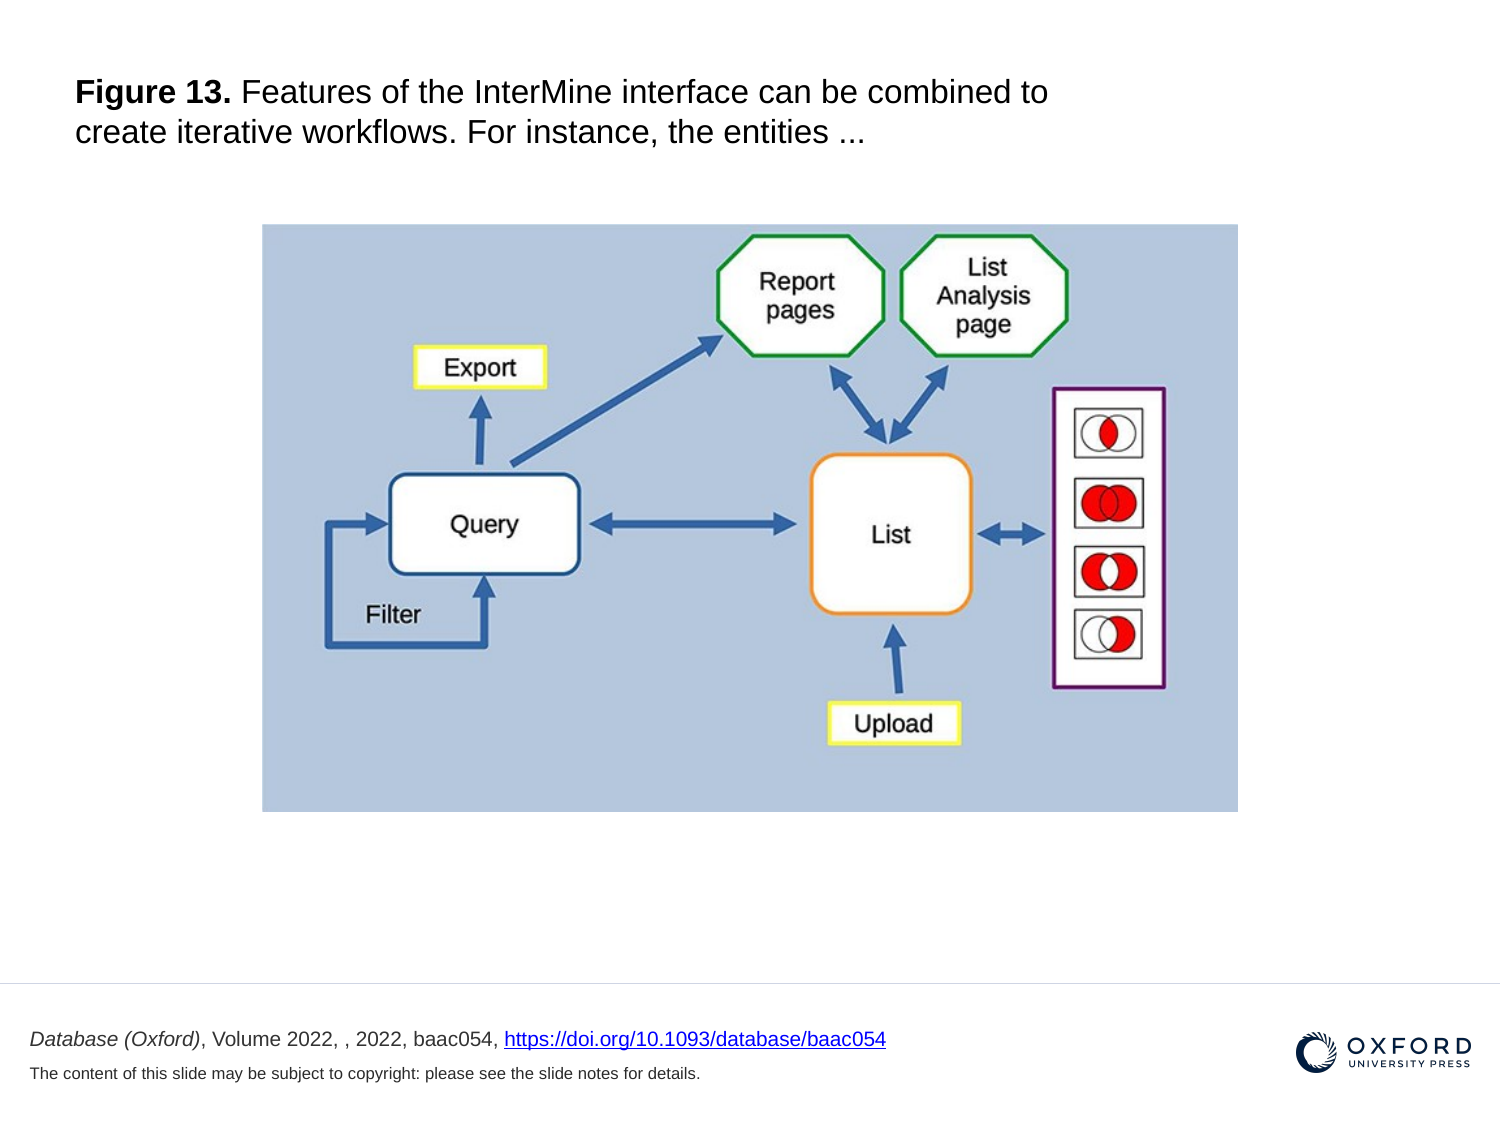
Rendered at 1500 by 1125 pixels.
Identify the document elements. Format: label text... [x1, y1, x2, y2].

title Figure 13. Features of the InterMine interface can be combined to create iterative workflows. For instance, the entities ... [75, 69, 1078, 171]
picture [262, 224, 1238, 812]
picture [1296, 1032, 1471, 1073]
footer Database (Oxford), Volume 2022, , 2022, baac054, https://doi.org/10.1093/database/baac054 The content of this slide may be subject to copyright: please see the slide notes for details. [0, 983, 1260, 1125]
